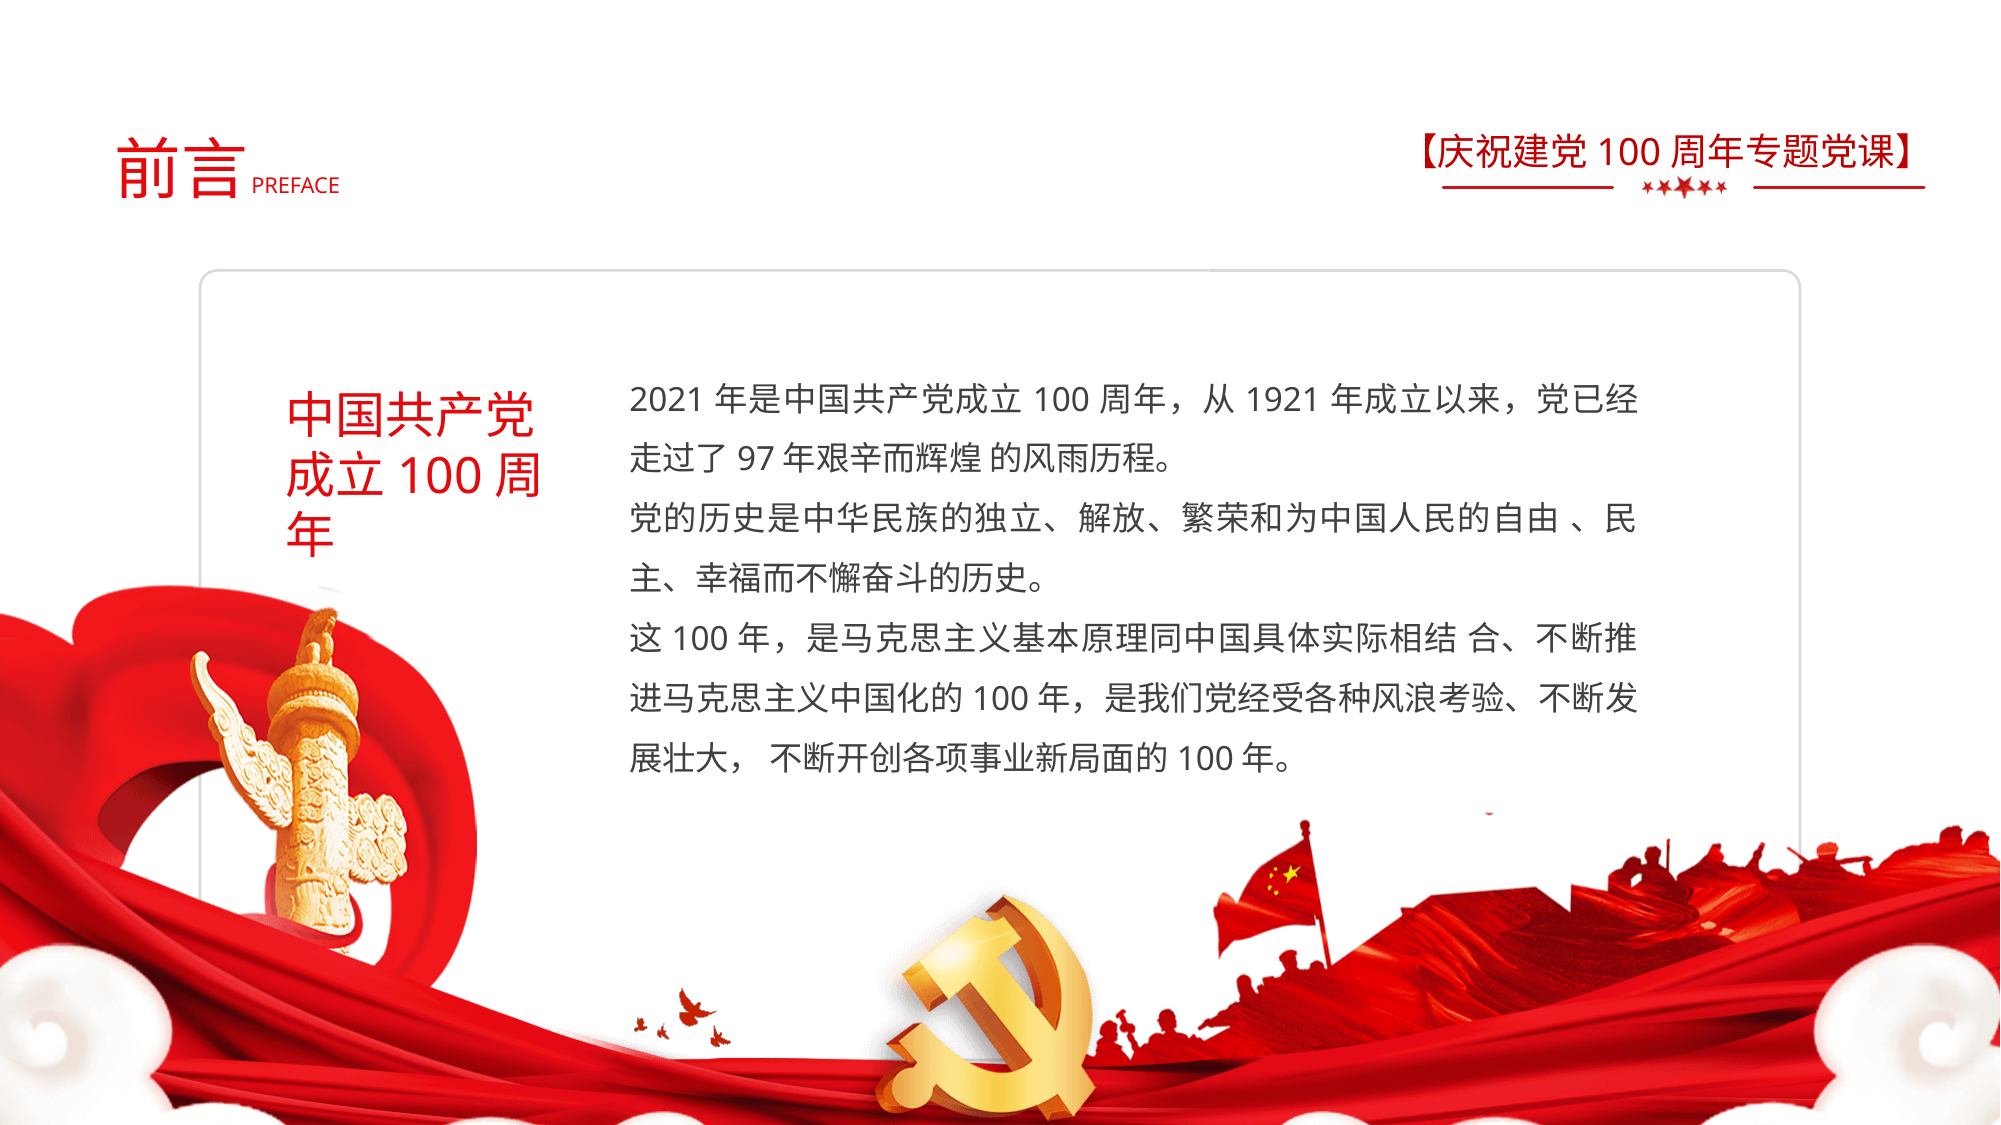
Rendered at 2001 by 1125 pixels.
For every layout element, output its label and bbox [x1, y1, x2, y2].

text_box [0, 0, 2000, 328]
picture [0, 328, 2000, 1125]
text_box [1443, 175, 1924, 200]
